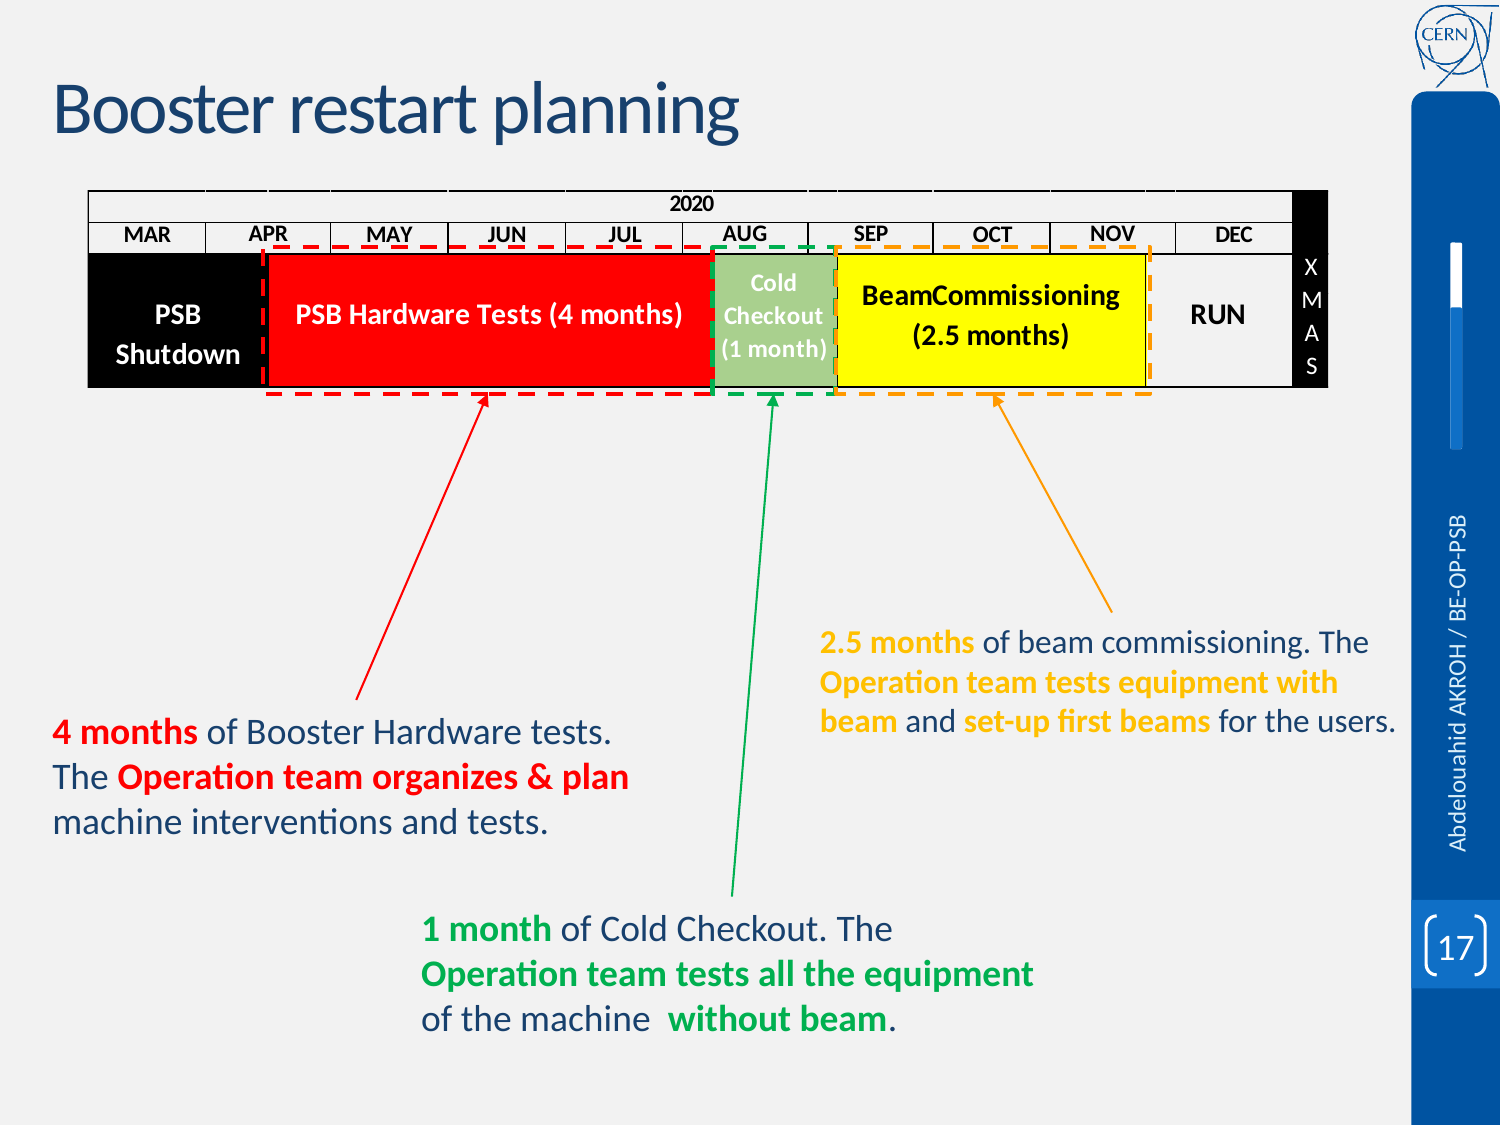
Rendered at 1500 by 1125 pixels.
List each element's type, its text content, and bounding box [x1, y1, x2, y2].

title Booster restart planning [37, 45, 1388, 163]
text_box 4 months of Booster Hardware tests. The Operation team organizes & plan machine interventions and tests. [37, 699, 675, 850]
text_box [992, 393, 1113, 613]
text_box 2.5 months of beam commissioning. The Operation team tests equipment with beam and set-up first beams for the users. [805, 612, 1419, 747]
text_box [731, 393, 775, 897]
footer Abdelouahid AKROH / BE-OP-PSB [1425, 500, 1486, 889]
text_box 1 month of Cold Checkout. The Operation team tests all the equipment of the machine without beam. [406, 896, 1058, 1047]
text_box [1450, 307, 1463, 450]
picture [1415, 4, 1499, 88]
picture [86, 189, 1331, 390]
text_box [355, 393, 489, 701]
slide_number 17 [1424, 914, 1487, 977]
